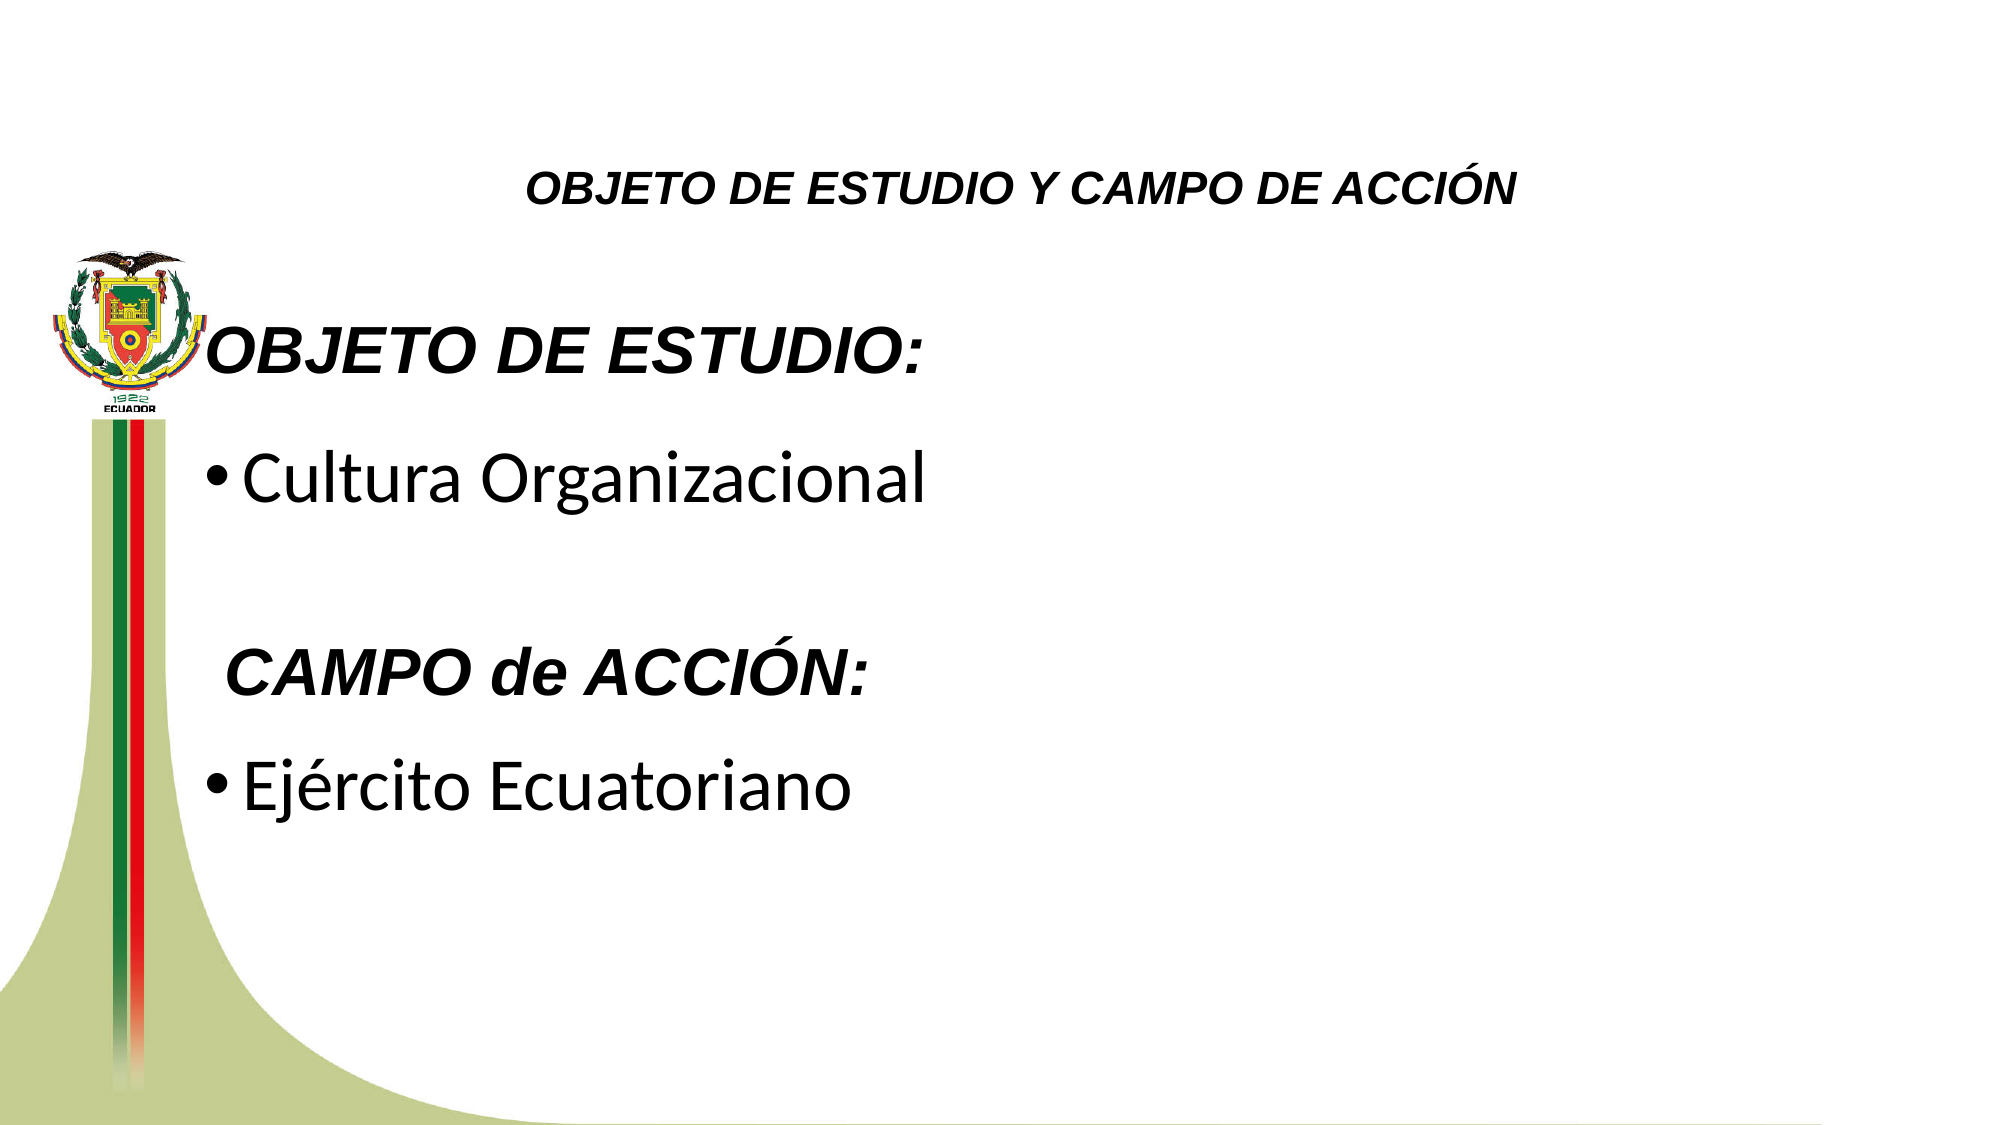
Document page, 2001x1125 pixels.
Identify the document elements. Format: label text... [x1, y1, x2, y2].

text_box Ejército Ecuatoriano [189, 738, 1915, 925]
title OBJETO DE ESTUDIO Y CAMPO DE ACCIÓN [137, 59, 1863, 278]
text_box CAMPO de ACCIÓN: [209, 564, 1204, 738]
list Cultura Organizacional [189, 430, 1339, 556]
picture [0, 0, 2001, 1125]
text_box OBJETO DE ESTUDIO: [189, 248, 950, 422]
